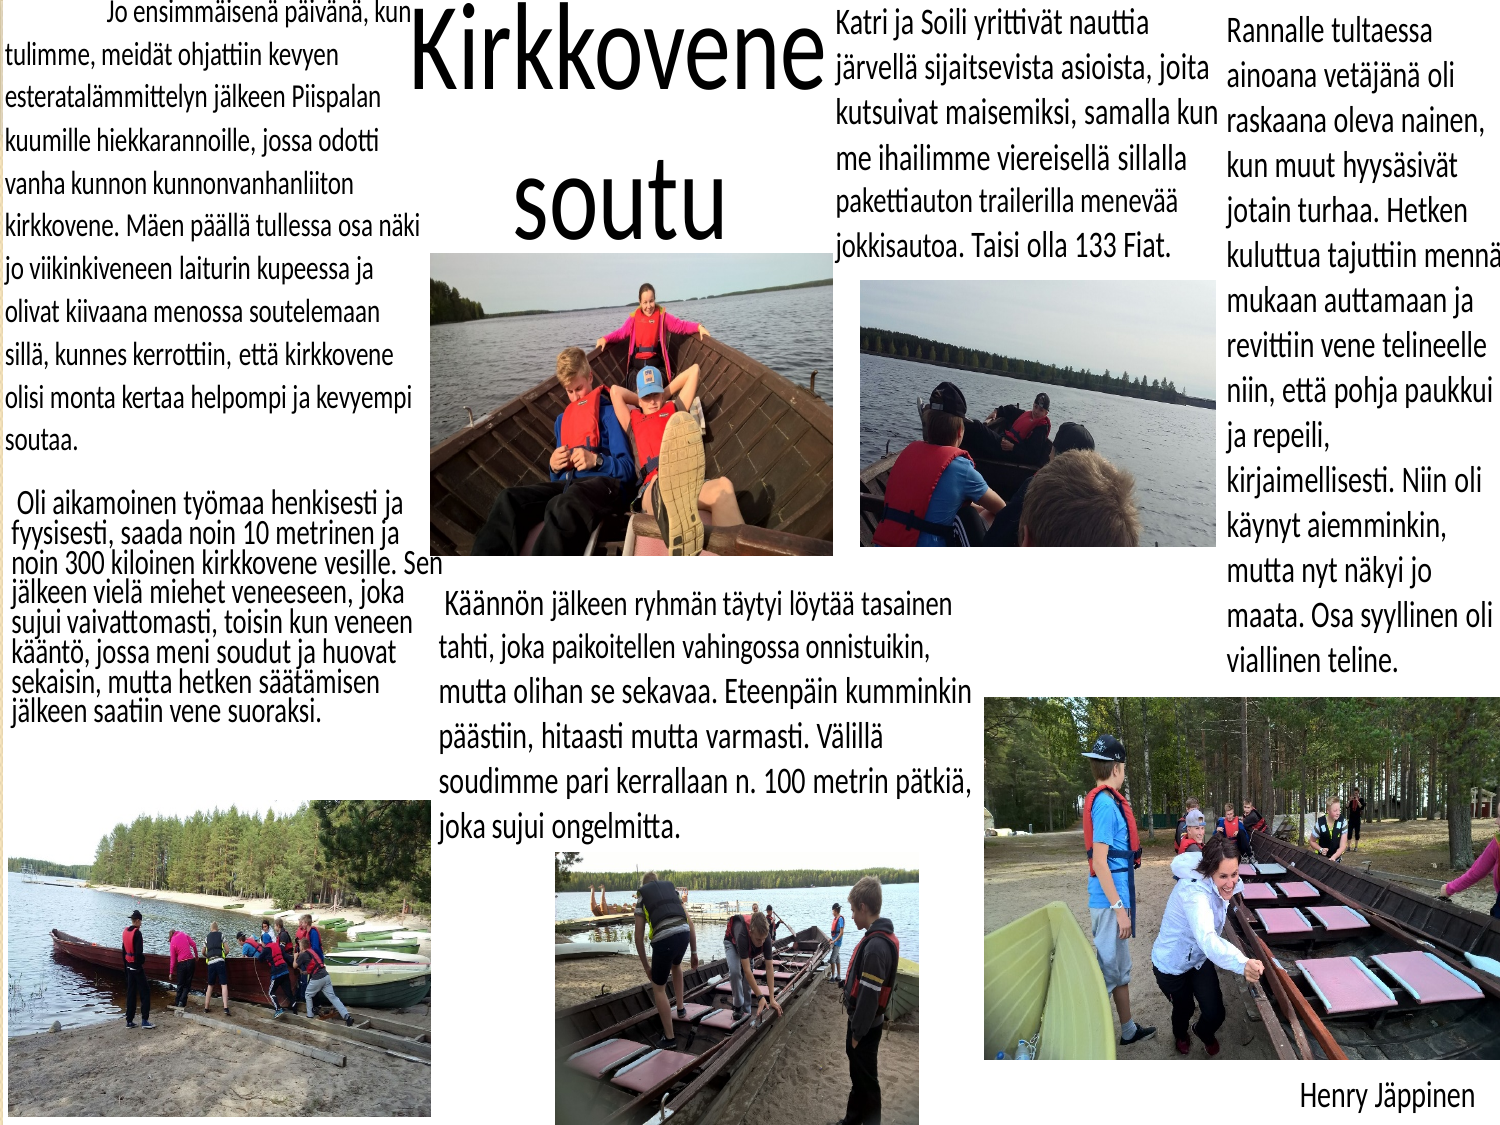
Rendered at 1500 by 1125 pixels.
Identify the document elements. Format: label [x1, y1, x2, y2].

text_box [2, 0, 1500, 1125]
